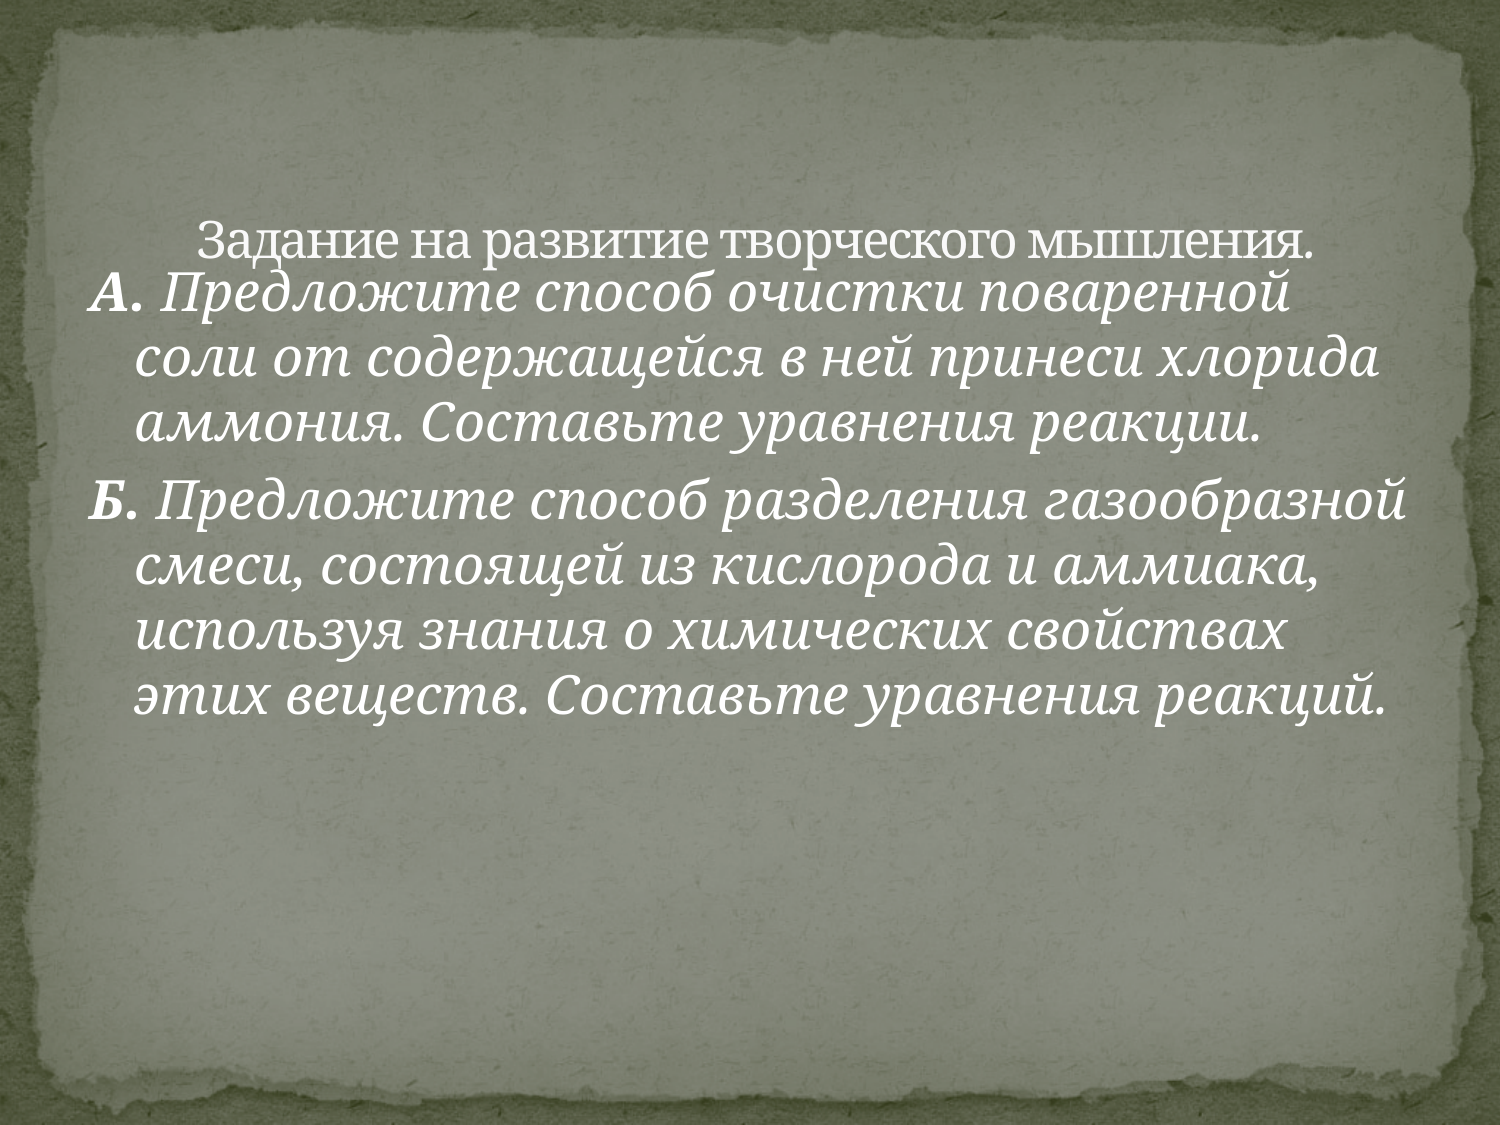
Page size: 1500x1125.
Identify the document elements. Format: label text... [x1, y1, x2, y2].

list А. Предложите способ очистки поваренной соли от содержащейся в ней принеси хлорида аммония. Составьте уравнения реакции. Б. Предложите способ разделения газообразной смеси, состоящей из кислорода и аммиака, используя знания о химических свойствах этих веществ. Составьте уравнения реакций. [75, 249, 1425, 1000]
title Задание на развитие творческого мышления. [81, 199, 1433, 339]
